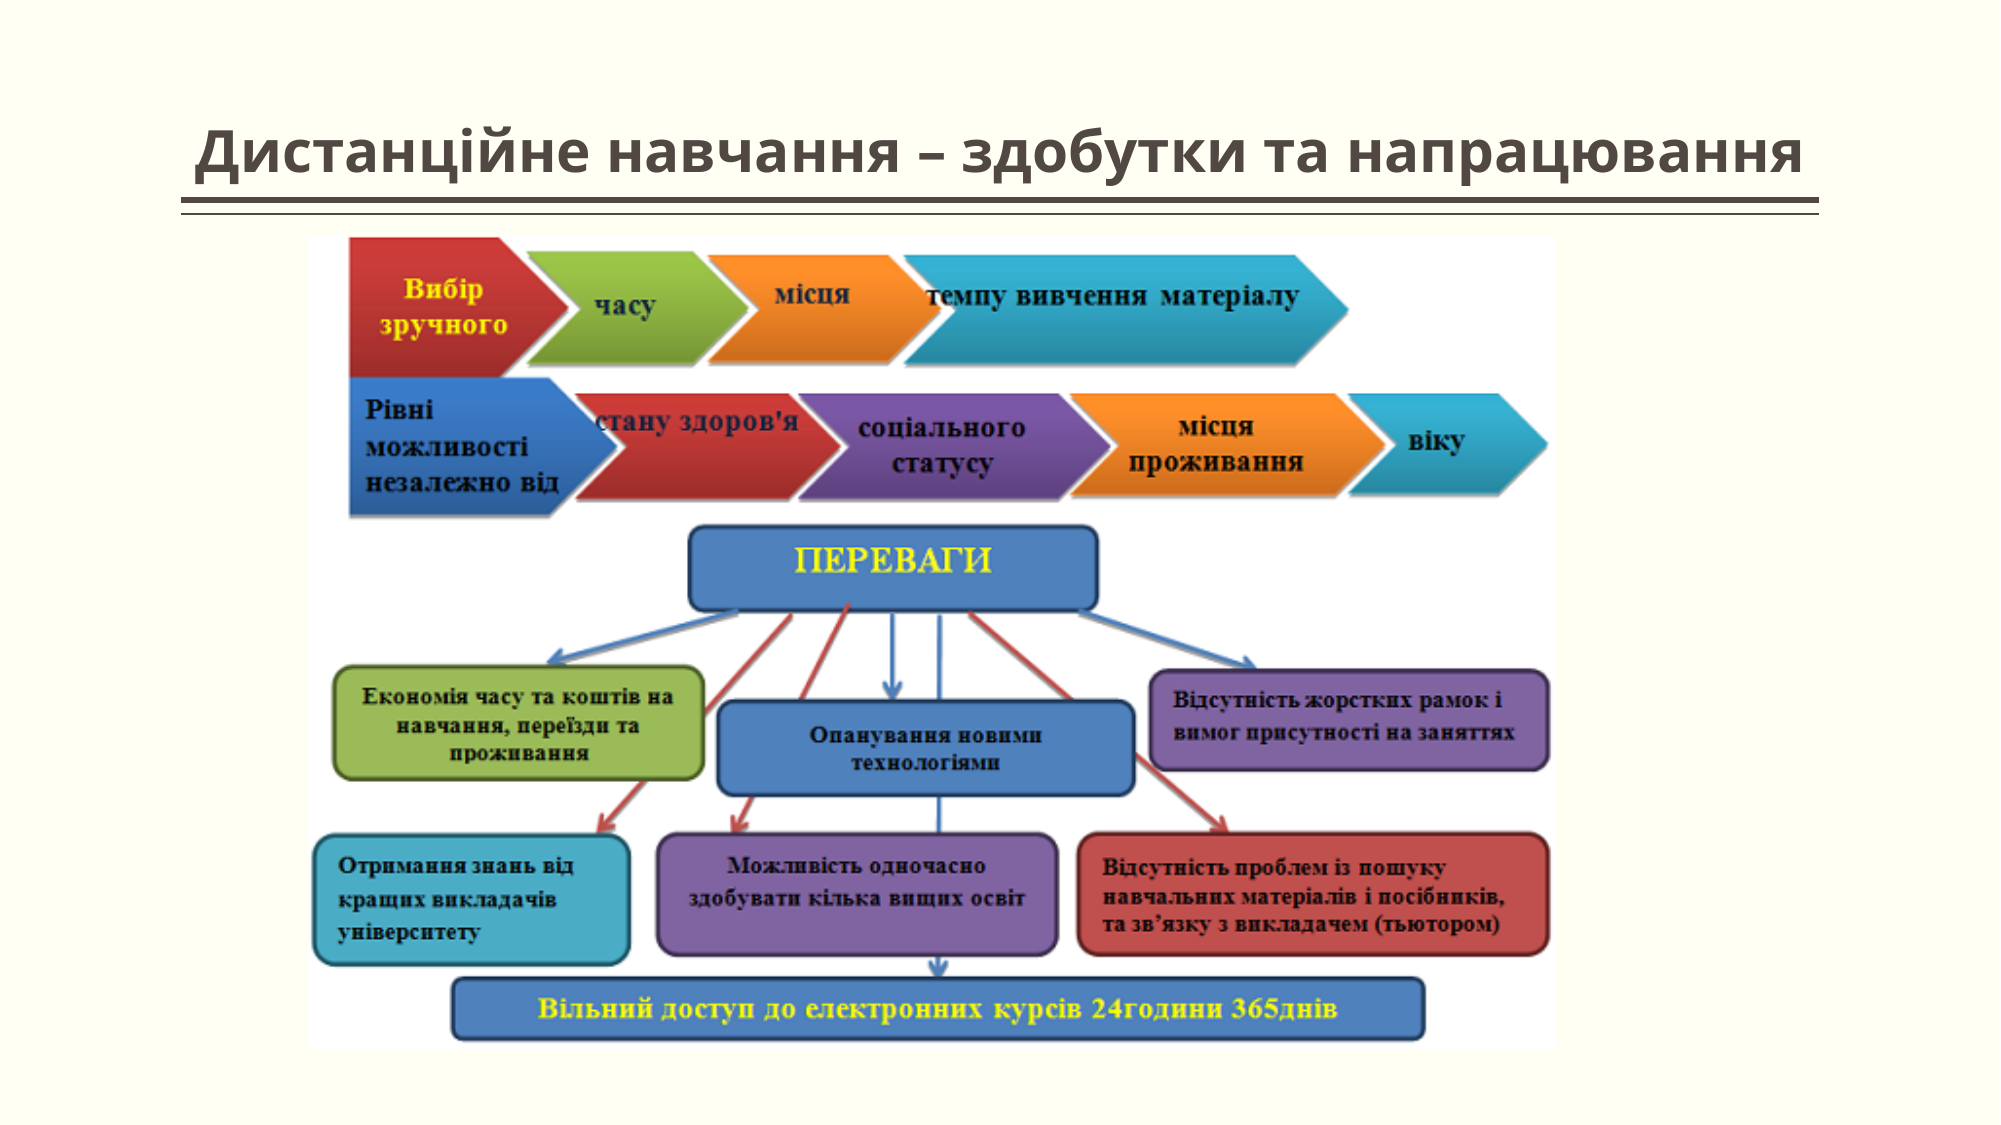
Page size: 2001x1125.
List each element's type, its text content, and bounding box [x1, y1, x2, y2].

picture [308, 236, 1555, 1049]
title Дистанційне навчання – здобутки та напрацювання [181, 12, 1819, 193]
